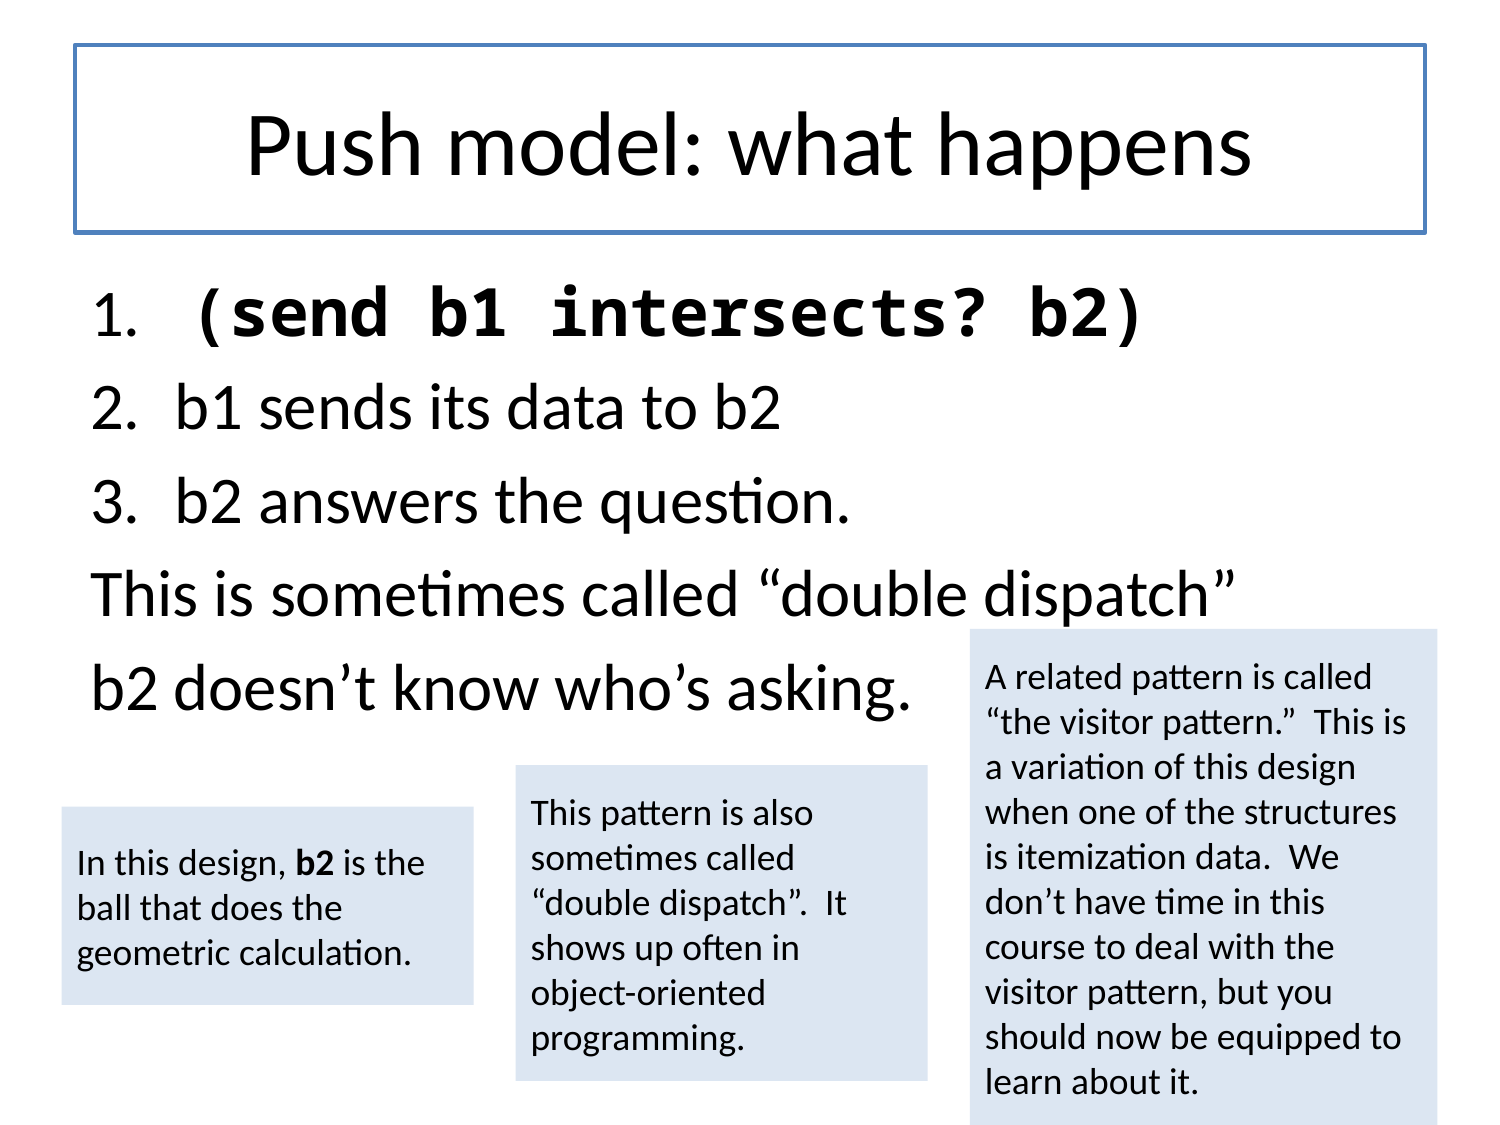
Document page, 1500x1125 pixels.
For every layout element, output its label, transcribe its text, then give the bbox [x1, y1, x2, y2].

title Push model: what happens [73, 43, 1427, 235]
text_box A related pattern is called “the visitor pattern.” This is a variation of this design when one of the structures is itemization data. We don’t have time in this course to deal with the visitor pattern, but you should now be equipped to learn about it. [968, 627, 1439, 1125]
list (send b1 intersects? b2) b1 sends its data to b2 b2 answers the question. This is sometimes called “double dispatch” b2 doesn’t know who’s asking. [75, 262, 1425, 1005]
text_box In this design, b2 is the ball that does the geometric calculation. [60, 805, 476, 1007]
text_box This pattern is also sometimes called “double dispatch”. It shows up often in object-oriented programming. [514, 763, 930, 1083]
